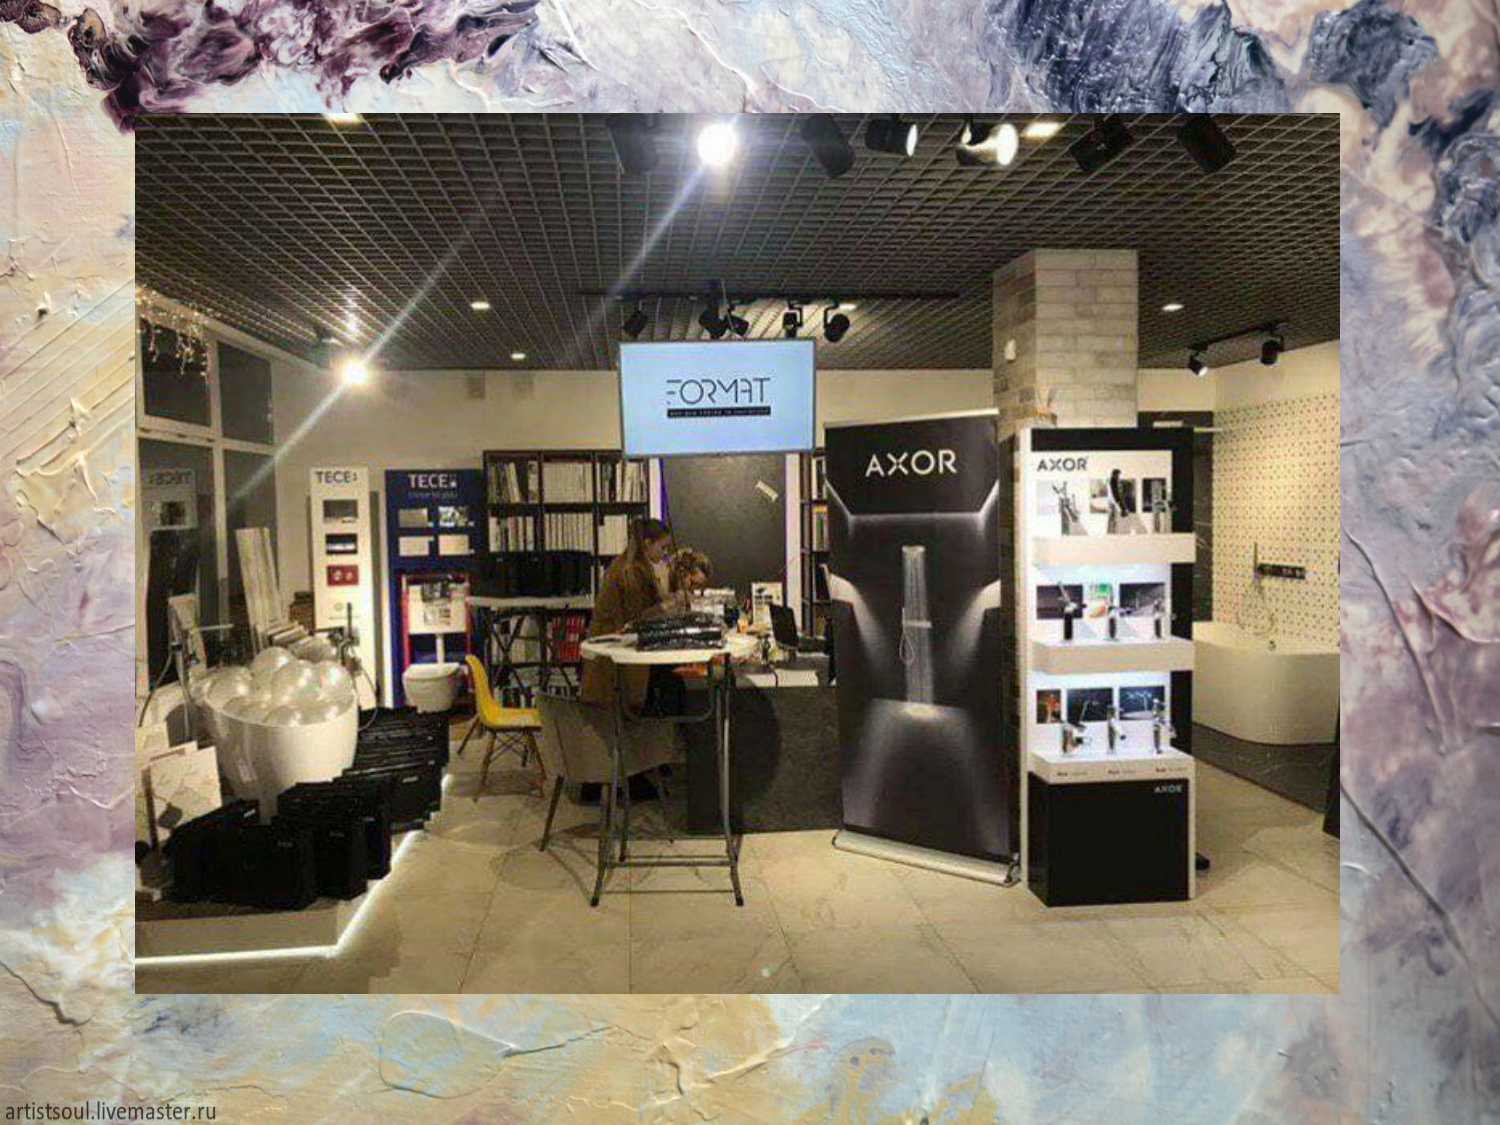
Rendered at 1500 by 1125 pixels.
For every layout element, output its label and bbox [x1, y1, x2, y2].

list [135, 113, 1340, 994]
picture [0, 0, 1500, 1125]
